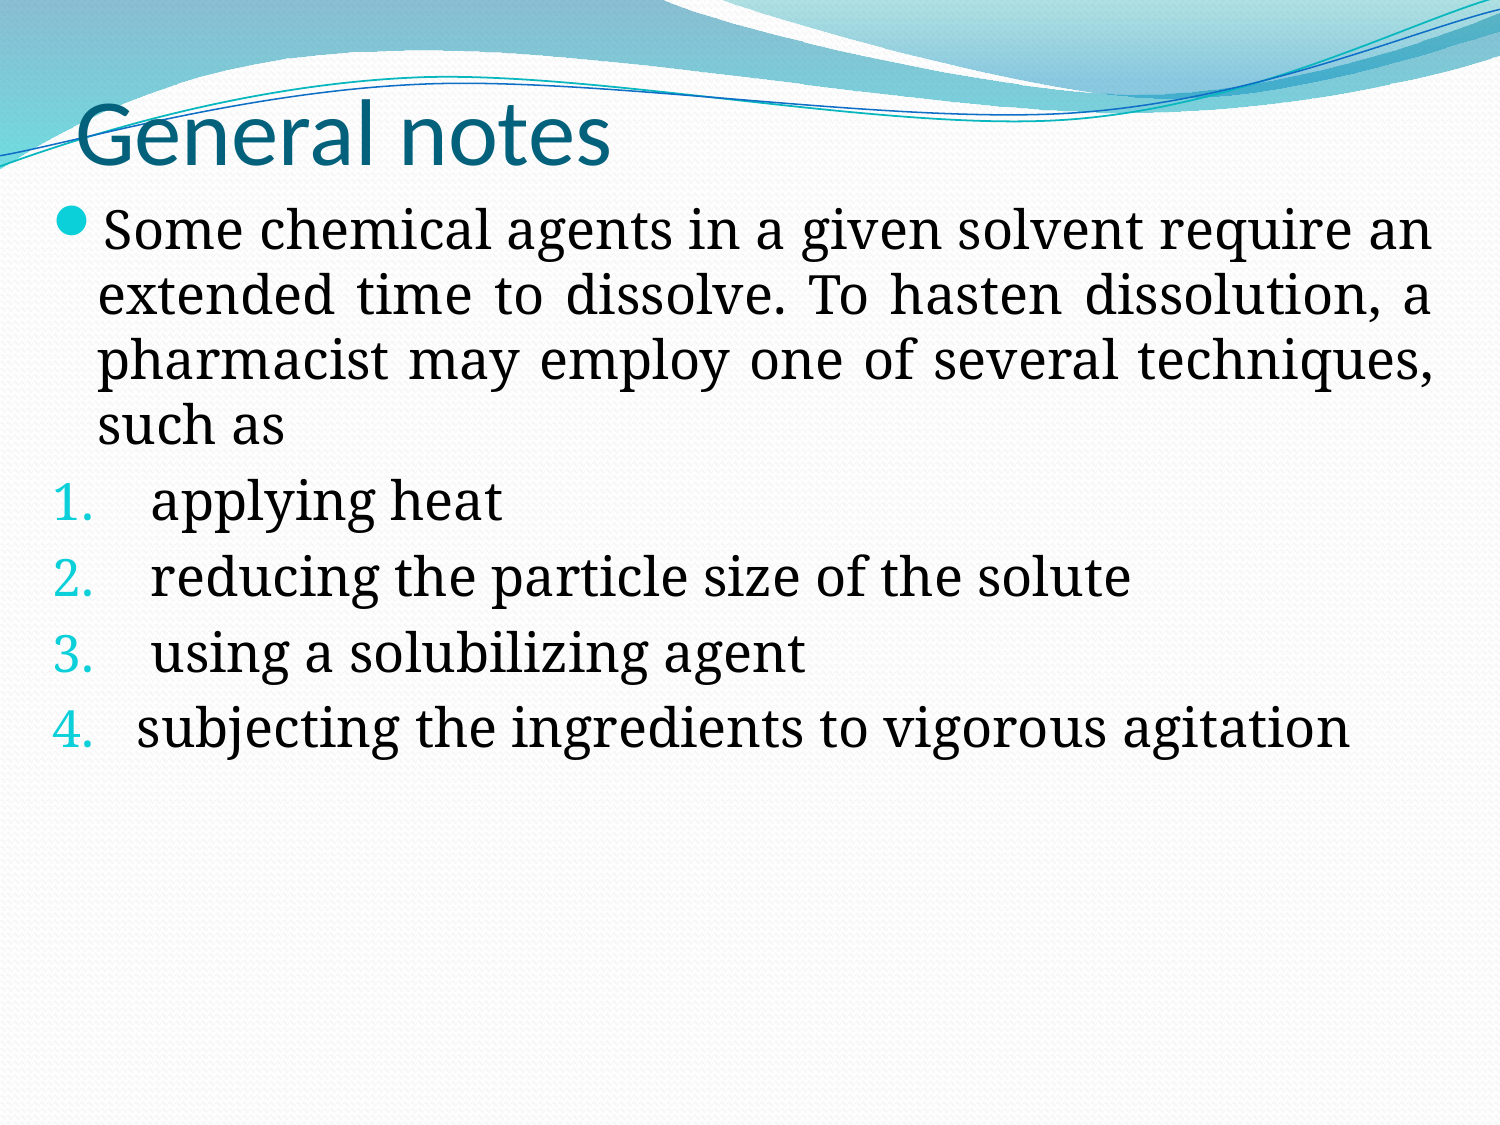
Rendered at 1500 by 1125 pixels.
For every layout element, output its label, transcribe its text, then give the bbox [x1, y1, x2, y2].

list Some chemical agents in a given solvent require an extended time to dissolve. To hasten dissolution, a pharmacist may employ one of several techniques, such as applying heat reducing the particle size of the solute using a solubilizing agent subjecting the ingredients to vigorous agitation [37, 187, 1450, 1088]
title General notes [75, 62, 1425, 185]
